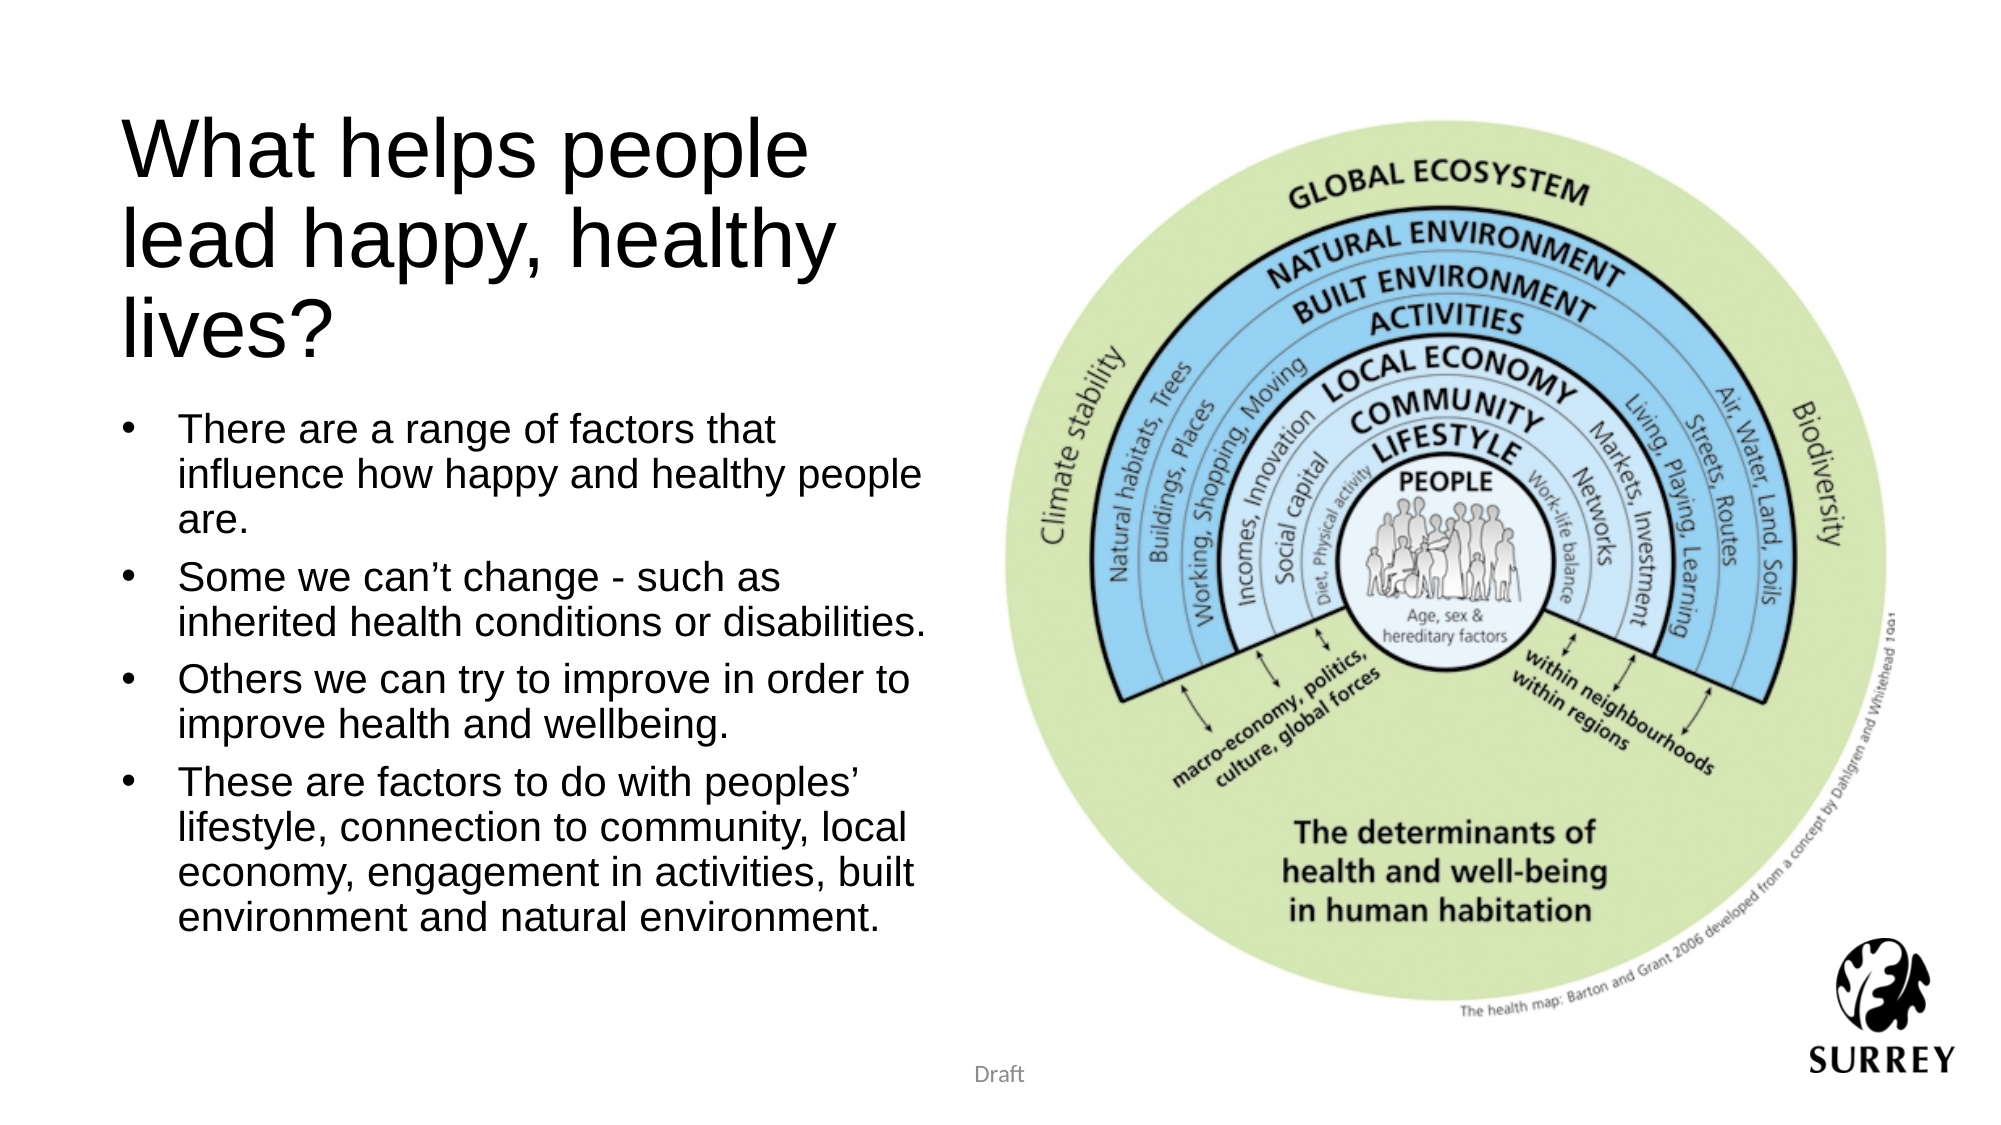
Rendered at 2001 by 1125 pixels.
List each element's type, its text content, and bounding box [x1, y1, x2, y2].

text_box There are a range of factors that influence how happy and healthy people are. Some we can’t change - such as inherited health conditions or disabilities. Others we can try to improve in order to improve health and wellbeing. These are factors to do with peoples’ lifestyle, connection to community, local economy, engagement in activities, built environment and natural environment. [106, 399, 948, 1021]
footer Draft [662, 1042, 1338, 1103]
title What helps people lead happy, healthy lives? [106, 103, 948, 379]
picture [1810, 938, 1955, 1073]
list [999, 104, 1895, 1020]
